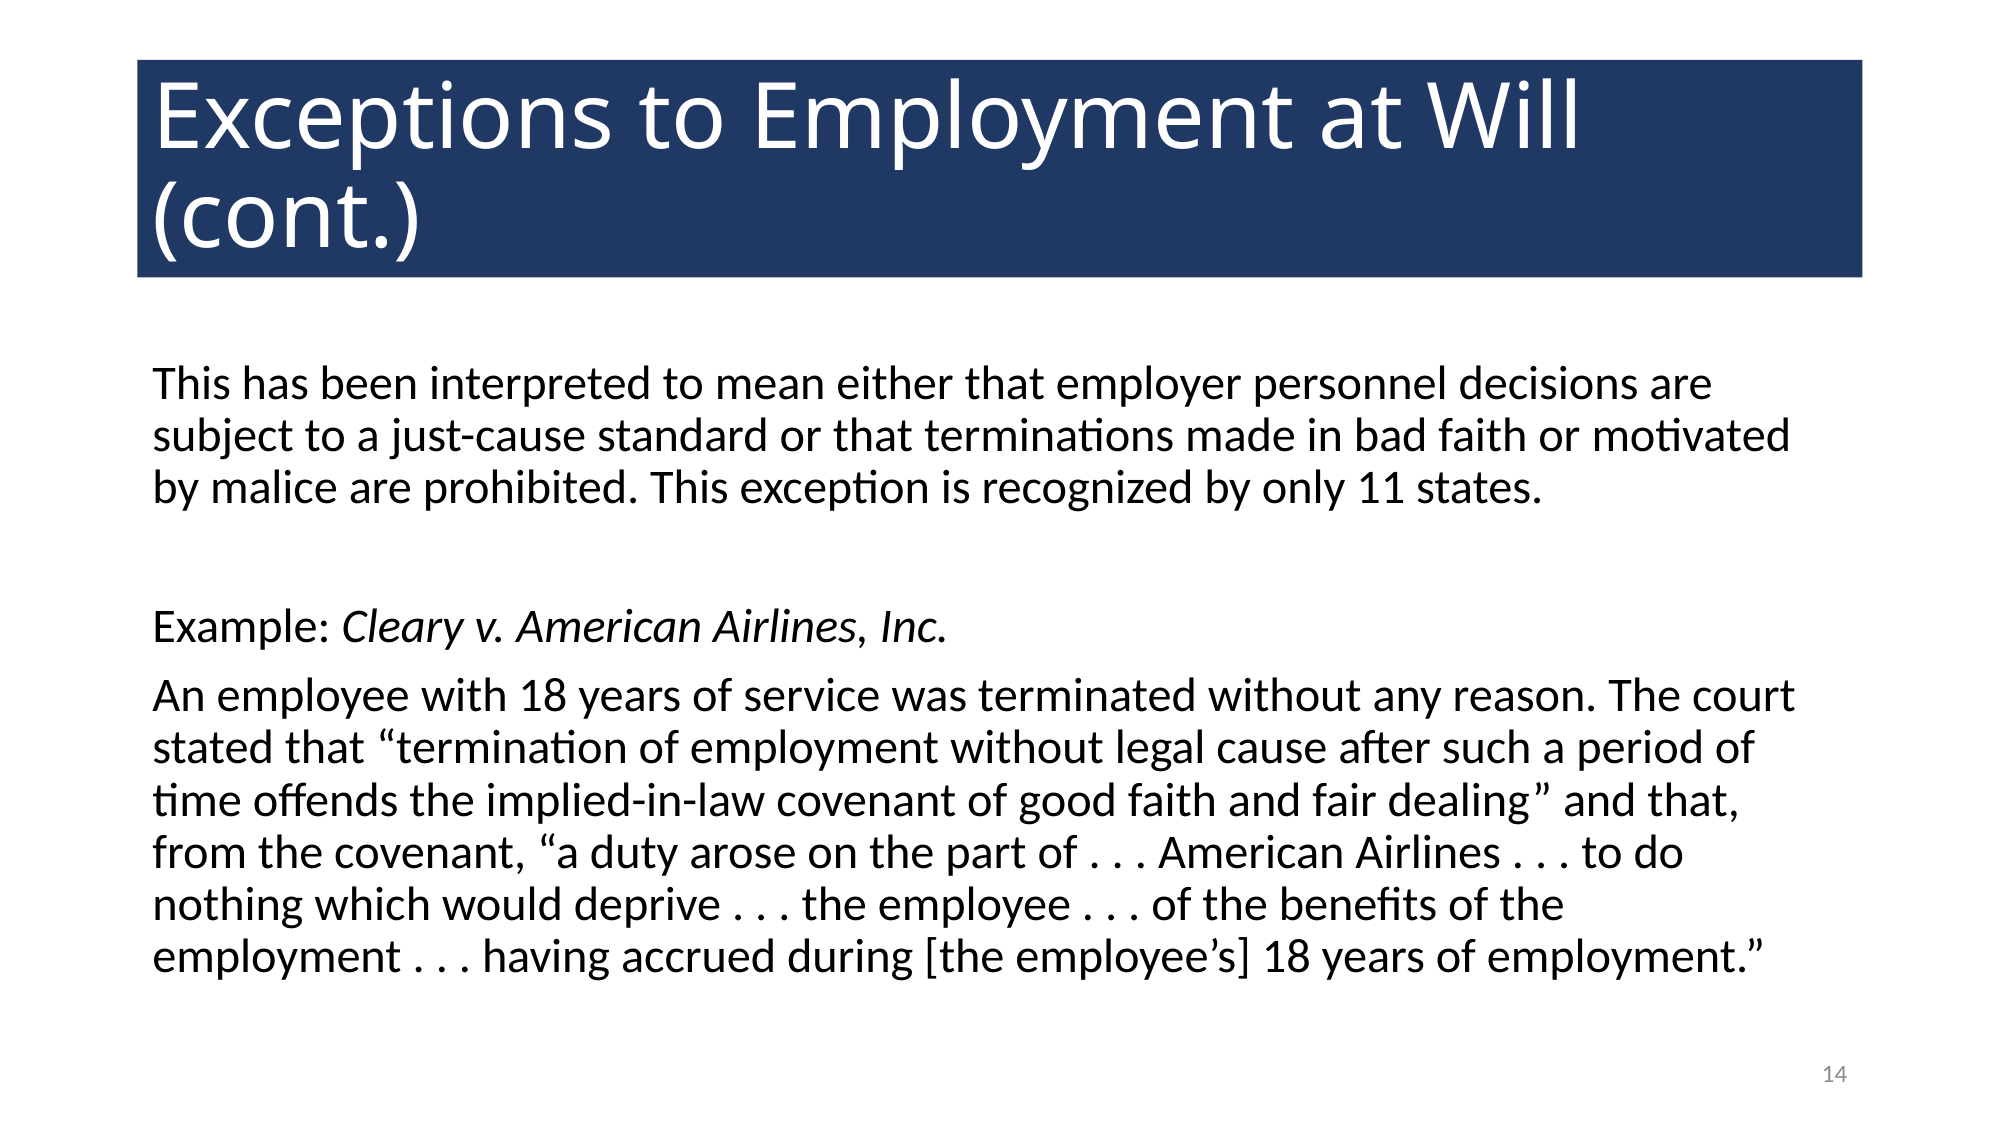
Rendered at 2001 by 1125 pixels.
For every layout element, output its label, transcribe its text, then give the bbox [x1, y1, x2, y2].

title Exceptions to Employment at Will (cont.) [137, 59, 1863, 278]
slide_number 14 [1412, 1042, 1863, 1103]
list This has been interpreted to mean either that employer personnel decisions are subject to a just-cause standard or that terminations made in bad faith or motivated by malice are prohibited. This exception is recognized by only 11 states. Example: Cleary v. American Airlines, Inc. An employee with 18 years of service was terminated without any reason. The court stated that “termination of employment without legal cause after such a period of time offends the implied-in-law covenant of good faith and fair dealing” and that, from the covenant, “a duty arose on the part of . . . American Airlines . . . to do nothing which would deprive . . . the employee . . . of the benefits of the employment . . . having accrued during [the employee’s] 18 years of employment.” [137, 350, 1863, 1006]
